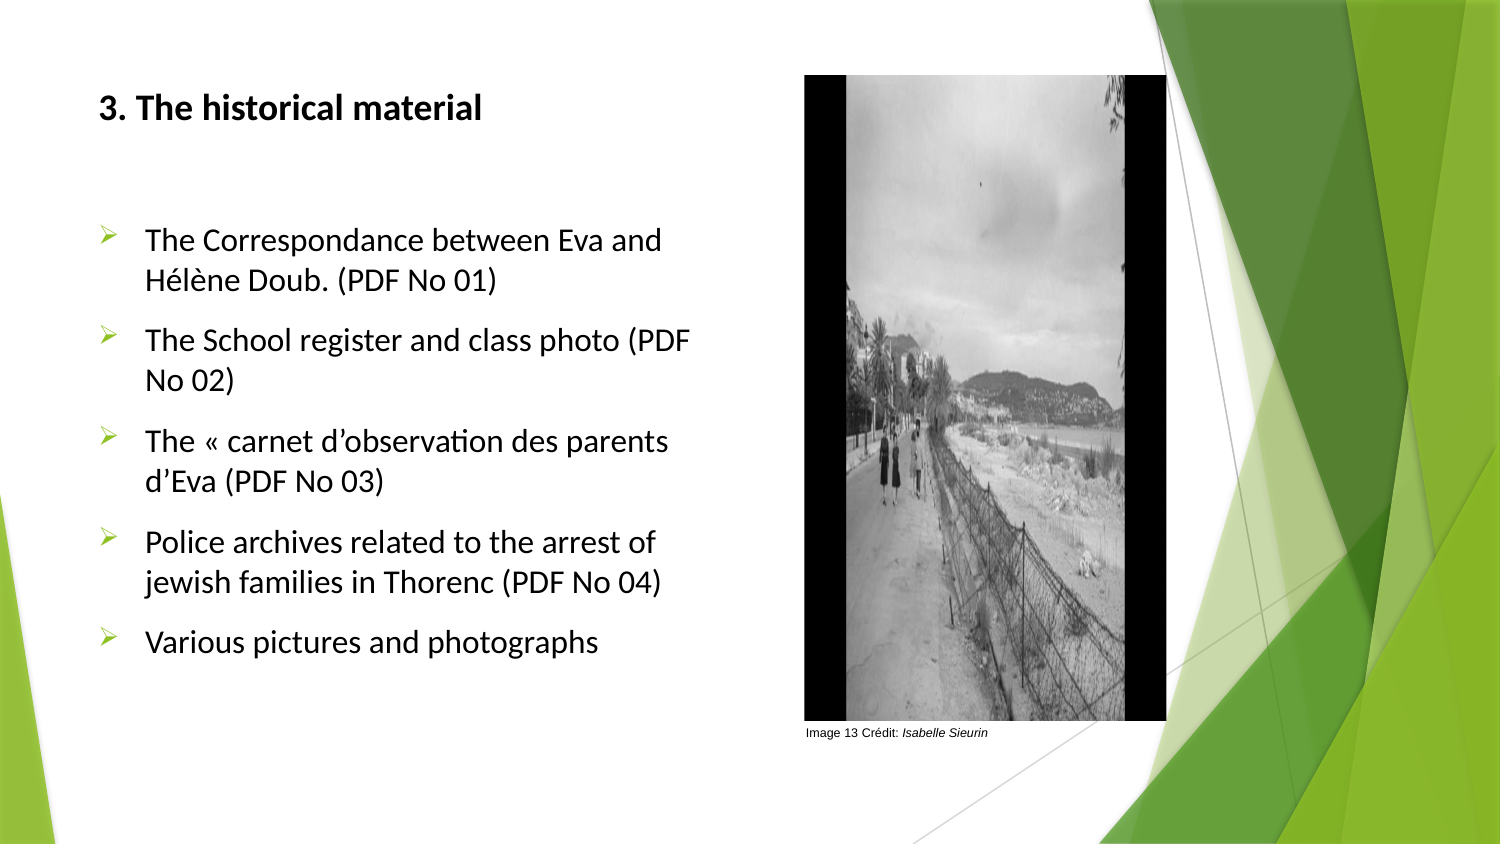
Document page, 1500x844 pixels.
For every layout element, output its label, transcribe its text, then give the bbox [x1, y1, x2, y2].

list The Correspondance between Eva and Hélène Doub. (PDF No 01) The School register and class photo (PDF No 02) The « carnet d’observation des parents d’Eva (PDF No 03) Police archives related to the arrest of jewish families in Thorenc (PDF No 04) Various pictures and photographs [83, 210, 726, 666]
title 3. The historical material [83, 75, 804, 215]
text_box Image 13 Crédit: Isabelle Sieurin [790, 717, 1169, 747]
picture [662, 215, 1309, 580]
